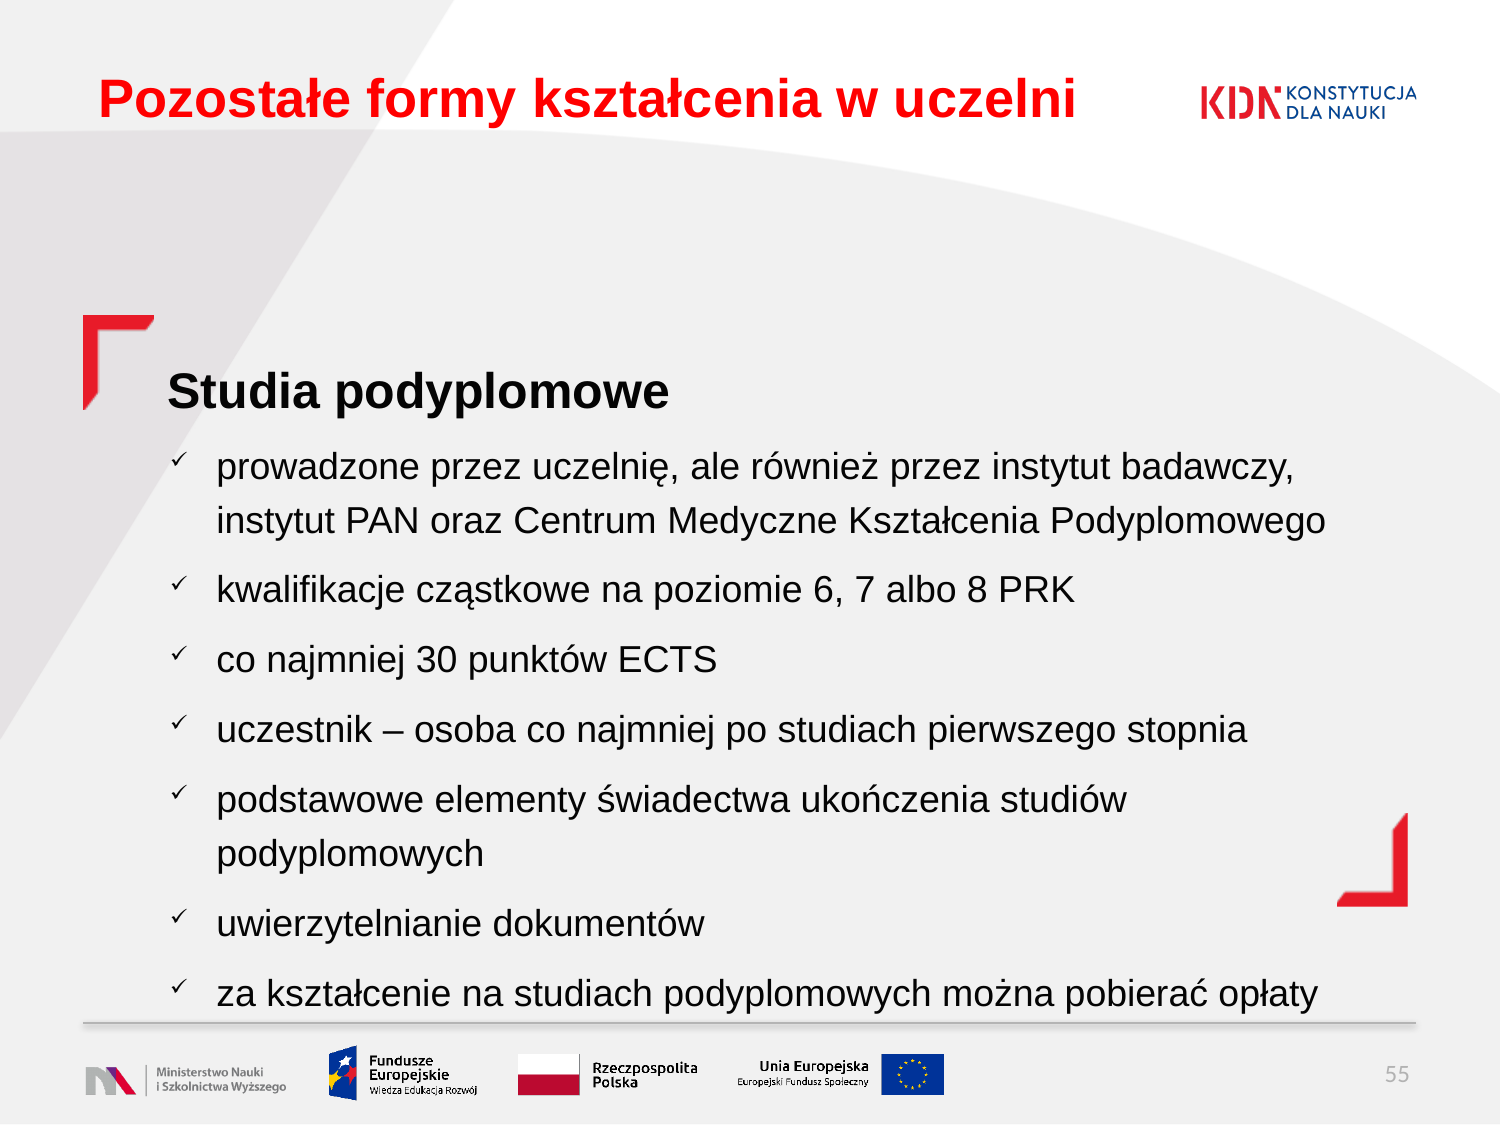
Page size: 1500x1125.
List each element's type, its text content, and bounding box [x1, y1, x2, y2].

slide_number 55 [1074, 1042, 1425, 1103]
list prowadzone przez uczelnię, ale również przez instytut badawczy, instytut PAN oraz Centrum Medyczne Kształcenia Podyplomowego kwalifikacje cząstkowe na poziomie 6, 7 albo 8 PRK co najmniej 30 punktów ECTS uczestnik – osoba co najmniej po studiach pierwszego stopnia podstawowe elementy świadectwa ukończenia studiów podyplomowych uwierzytelnianie dokumentów za kształcenie na studiach podyplomowych można pobierać opłaty [154, 425, 1383, 956]
picture [0, 0, 1500, 1125]
title Pozostałe formy kształcenia w uczelni [83, 68, 1170, 136]
list Studia podyplomowe [152, 339, 1258, 413]
